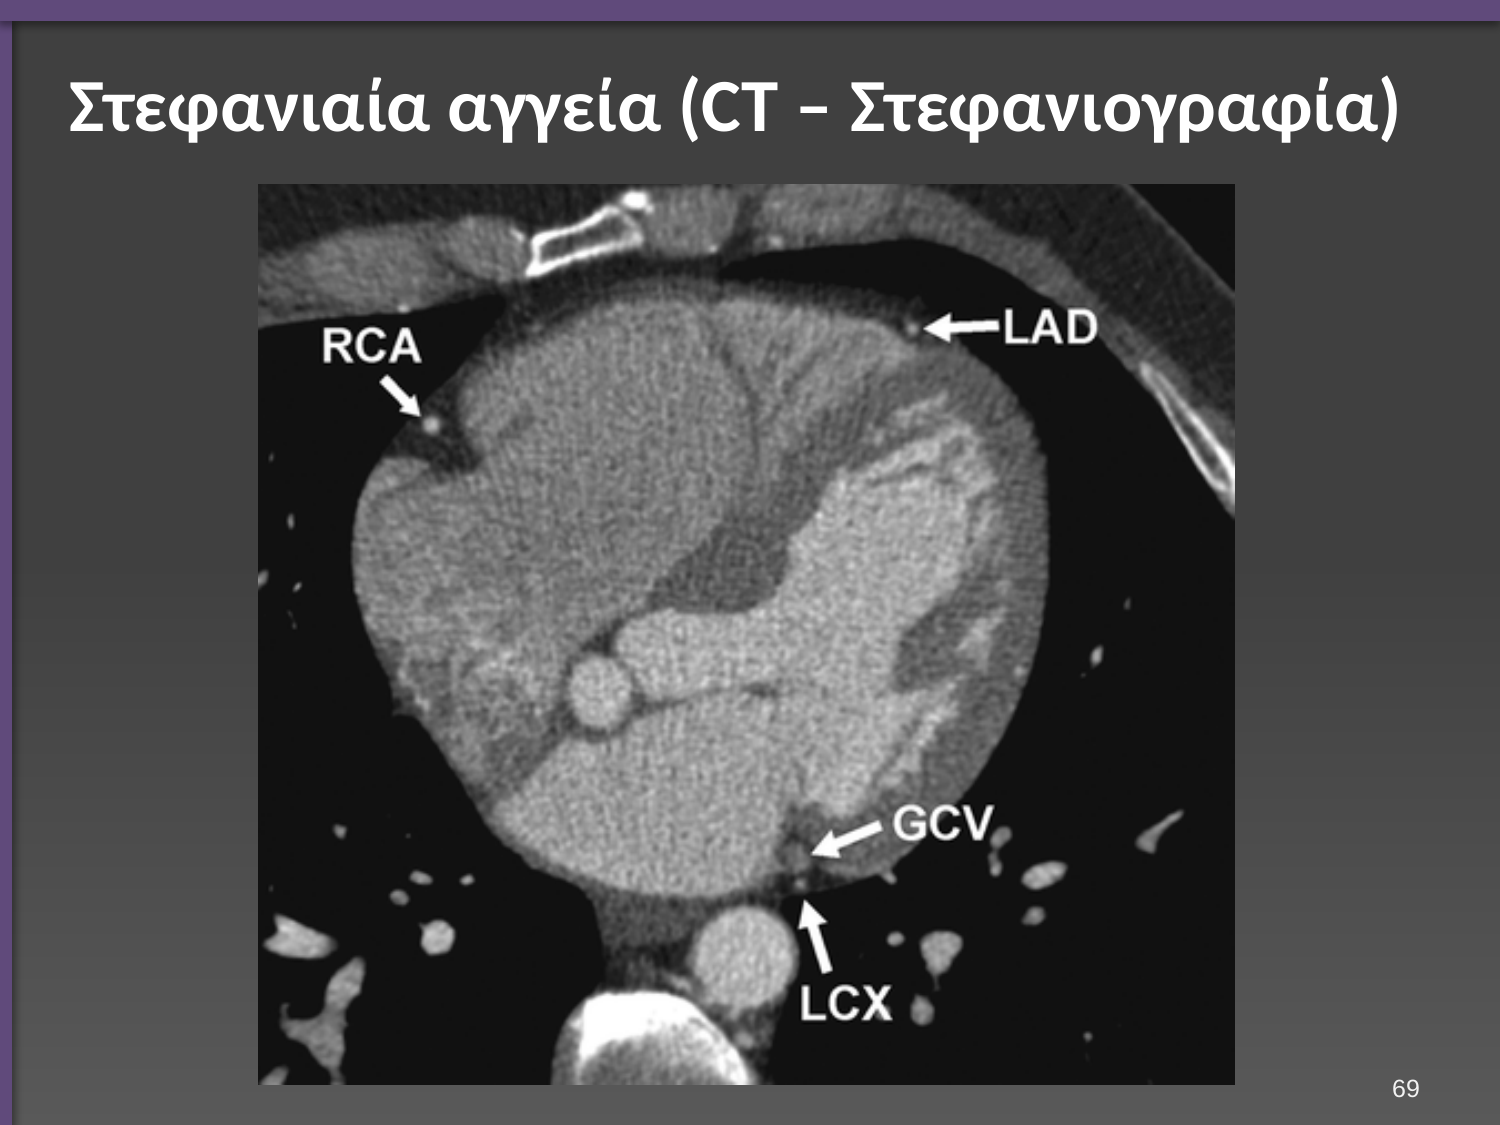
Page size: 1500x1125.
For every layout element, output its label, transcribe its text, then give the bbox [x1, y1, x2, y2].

title Στεφανιαία αγγεία (CT – Στεφανιογραφία) [10, 19, 1500, 185]
picture [258, 184, 1235, 1085]
slide_number 68 [1085, 1057, 1436, 1118]
